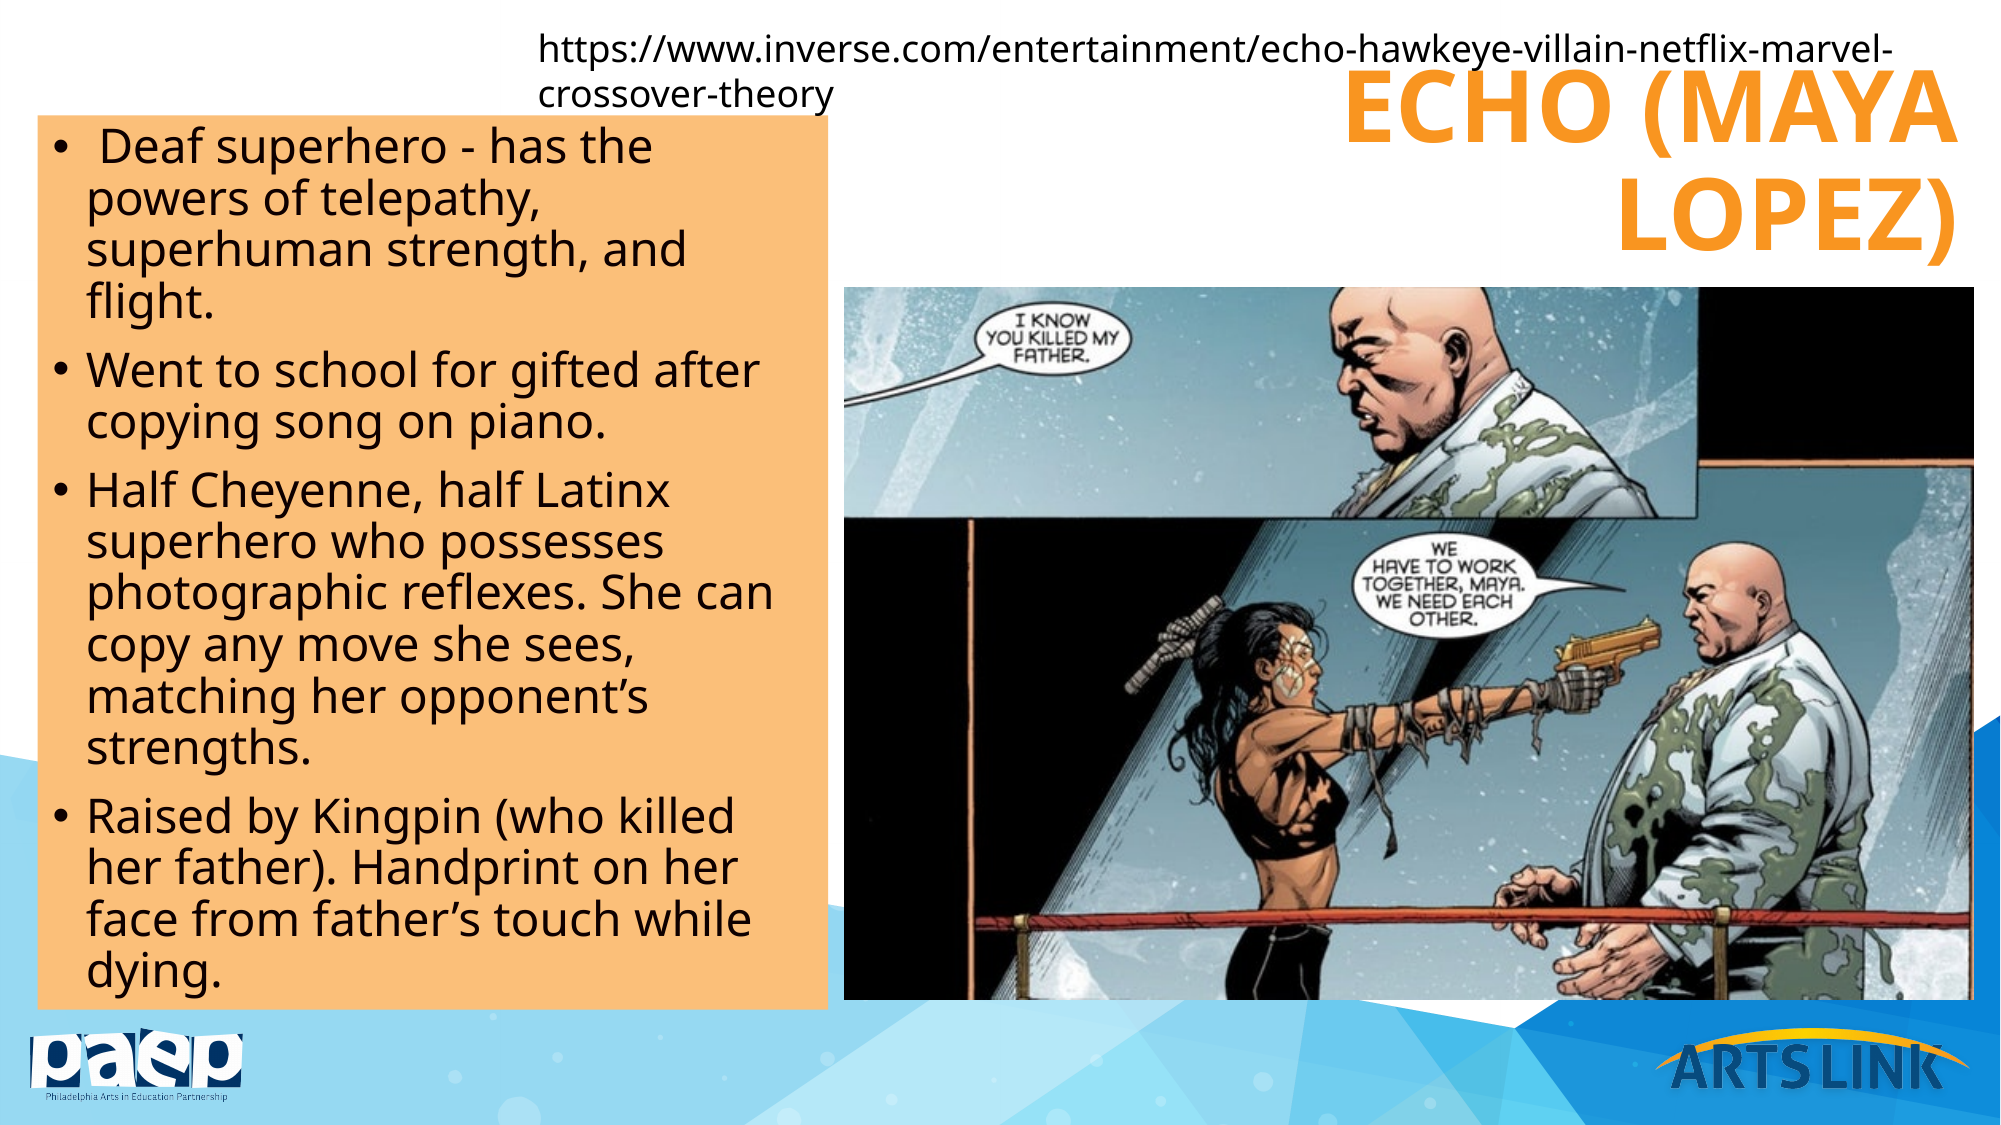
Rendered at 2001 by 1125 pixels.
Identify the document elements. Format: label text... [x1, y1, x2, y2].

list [844, 287, 1974, 1000]
picture [0, 0, 2001, 1125]
text_box https://www.inverse.com/entertainment/echo-hawkeye-villain-netflix-marvel-crossover-theory [522, 17, 2000, 123]
title Echo (Maya Lopez) [955, 123, 1974, 273]
list Deaf superhero - has the powers of telepathy, superhuman strength, and flight. Went to school for gifted after copying song on piano. Half Cheyenne, half Latinx superhero who possesses photographic reflexes. She can copy any move she sees, matching her opponent’s strengths. Raised by Kingpin (who killed her father). Handprint on her face from father’s touch while dying. [37, 115, 829, 1010]
